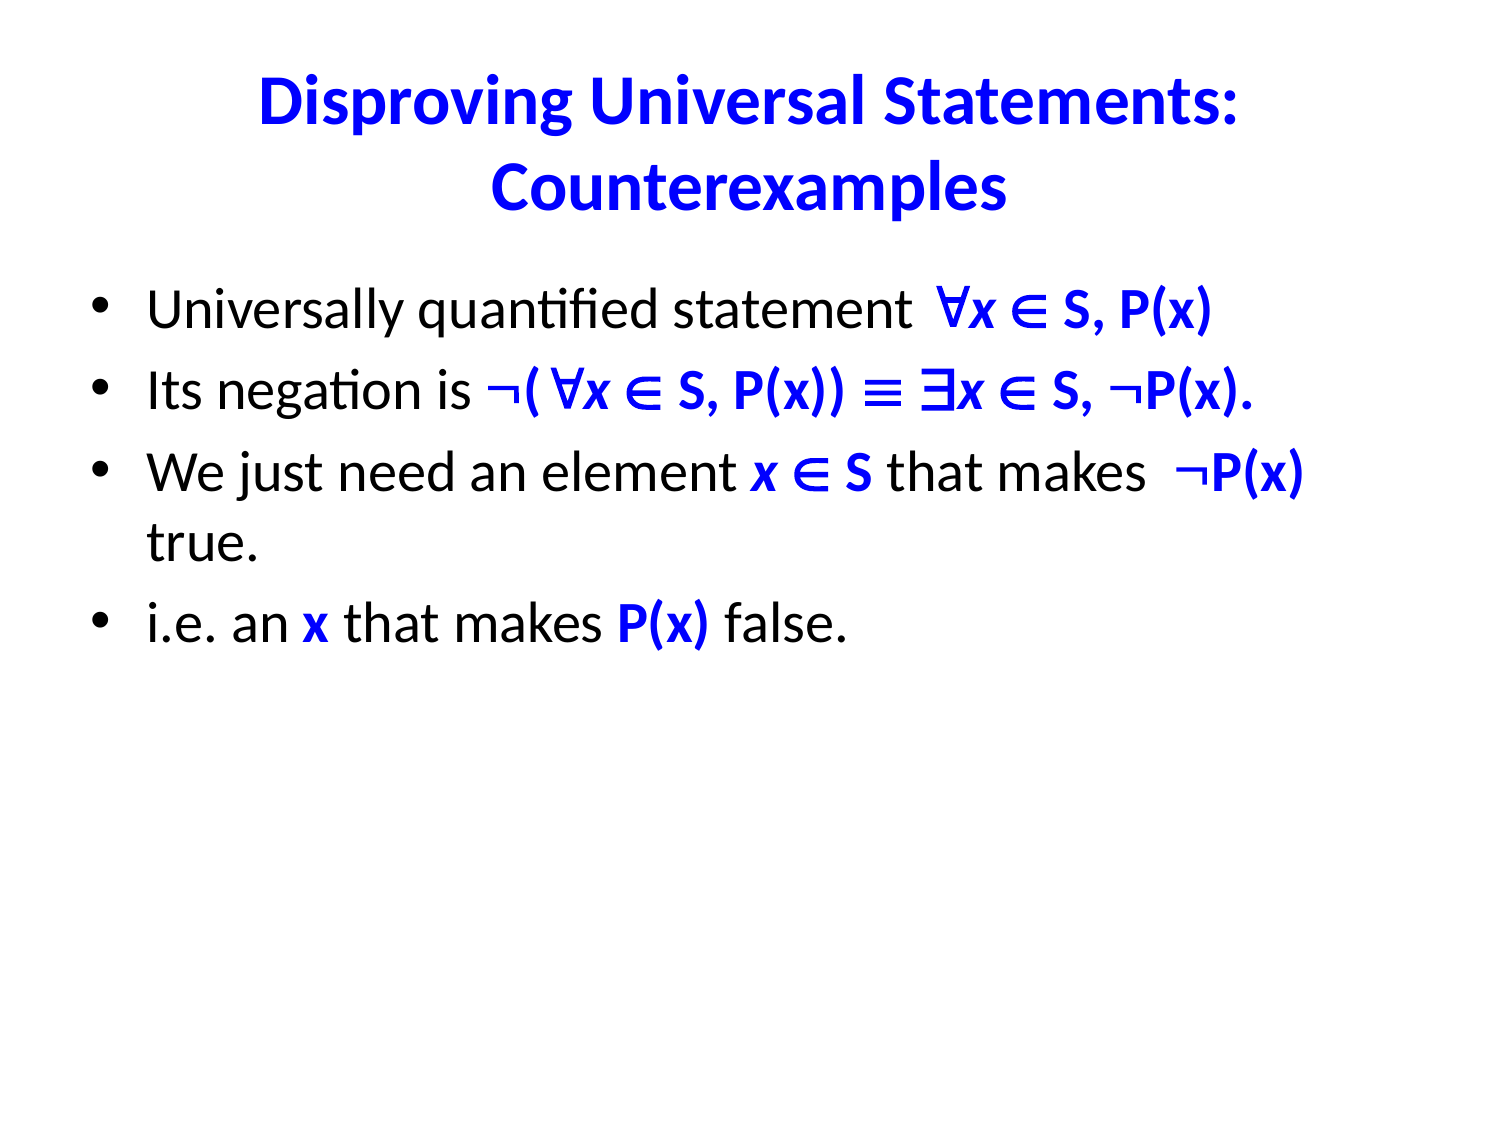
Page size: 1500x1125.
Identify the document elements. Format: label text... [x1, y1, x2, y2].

title Disproving Universal Statements: Counterexamples [75, 45, 1425, 233]
list Universally quantified statement x  S, P(x) Its negation is (x  S, P(x))  x  S, P(x). We just need an element x  S that makes P(x) true. i.e. an x that makes P(x) false. [75, 262, 1425, 1005]
